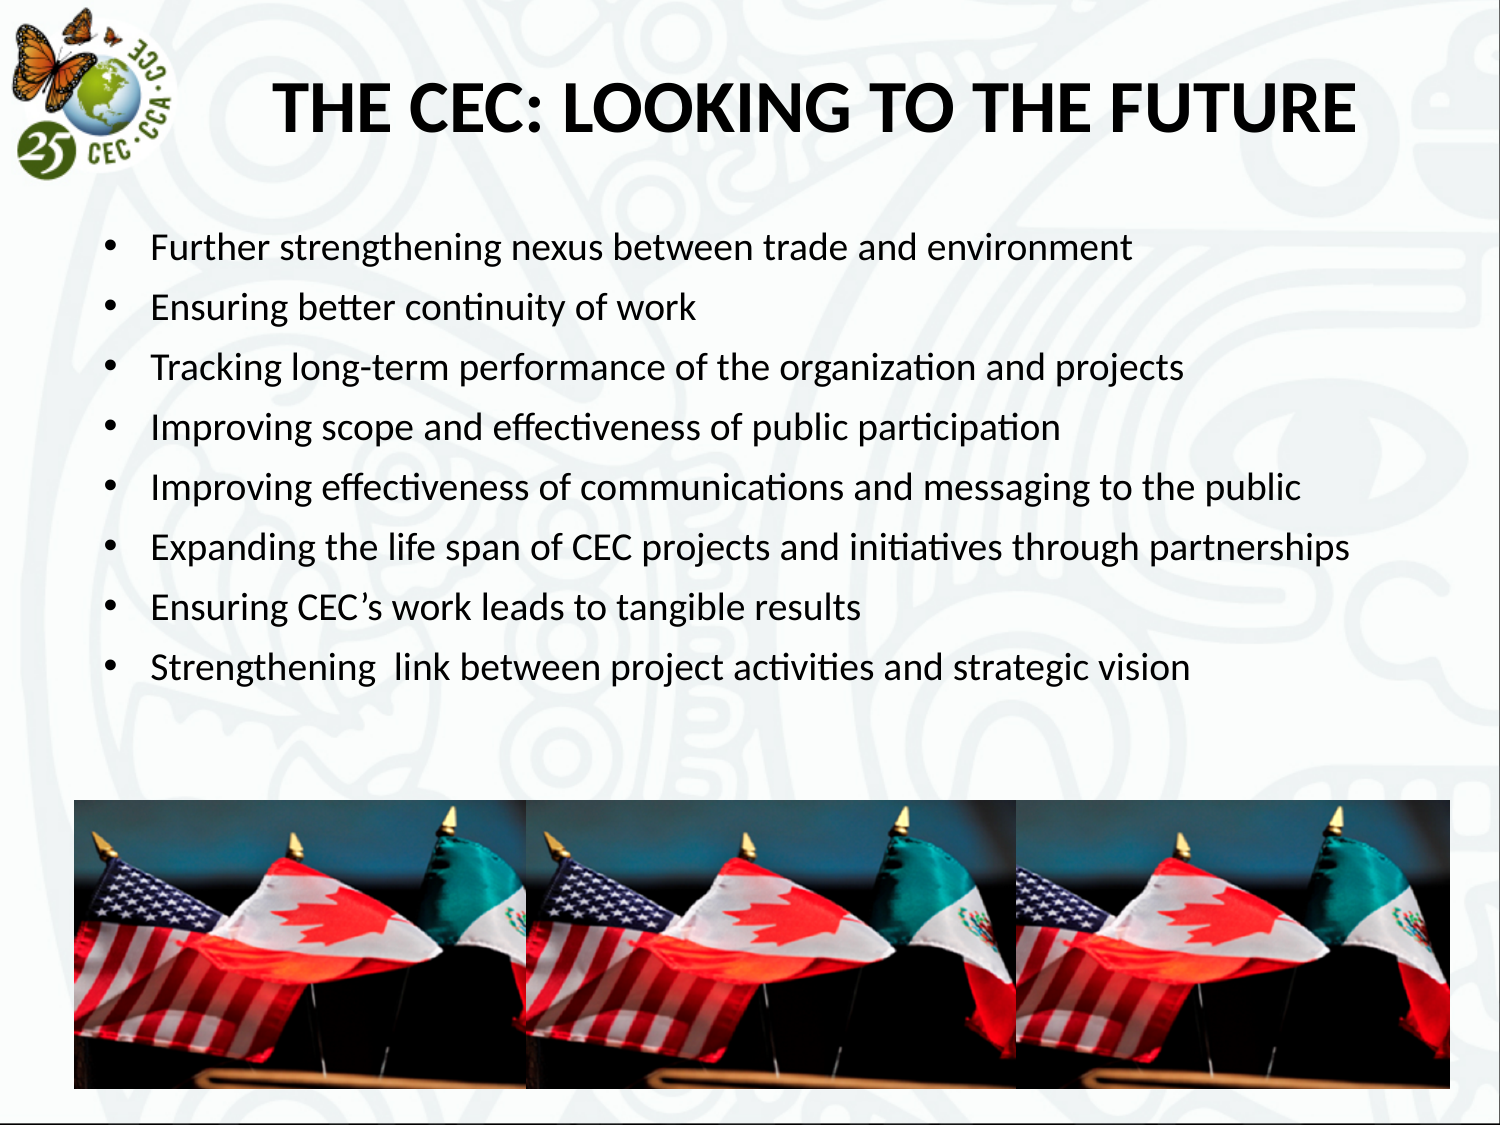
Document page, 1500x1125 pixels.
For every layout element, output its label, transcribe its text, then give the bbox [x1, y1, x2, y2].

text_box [73, 800, 1451, 1089]
text_box THE CEC: LOOKING TO THE FUTURE [75, 49, 1408, 155]
text_box Further strengthening nexus between trade and environment Ensuring better continuity of work Tracking long-term performance of the organization and projects Improving scope and effectiveness of public participation Improving effectiveness of communications and messaging to the public Expanding the life span of CEC projects and initiatives through partnerships Ensuring CEC’s work leads to tangible results Strengthening link between project activities and strategic vision [88, 213, 1412, 697]
picture [0, 0, 1500, 1125]
